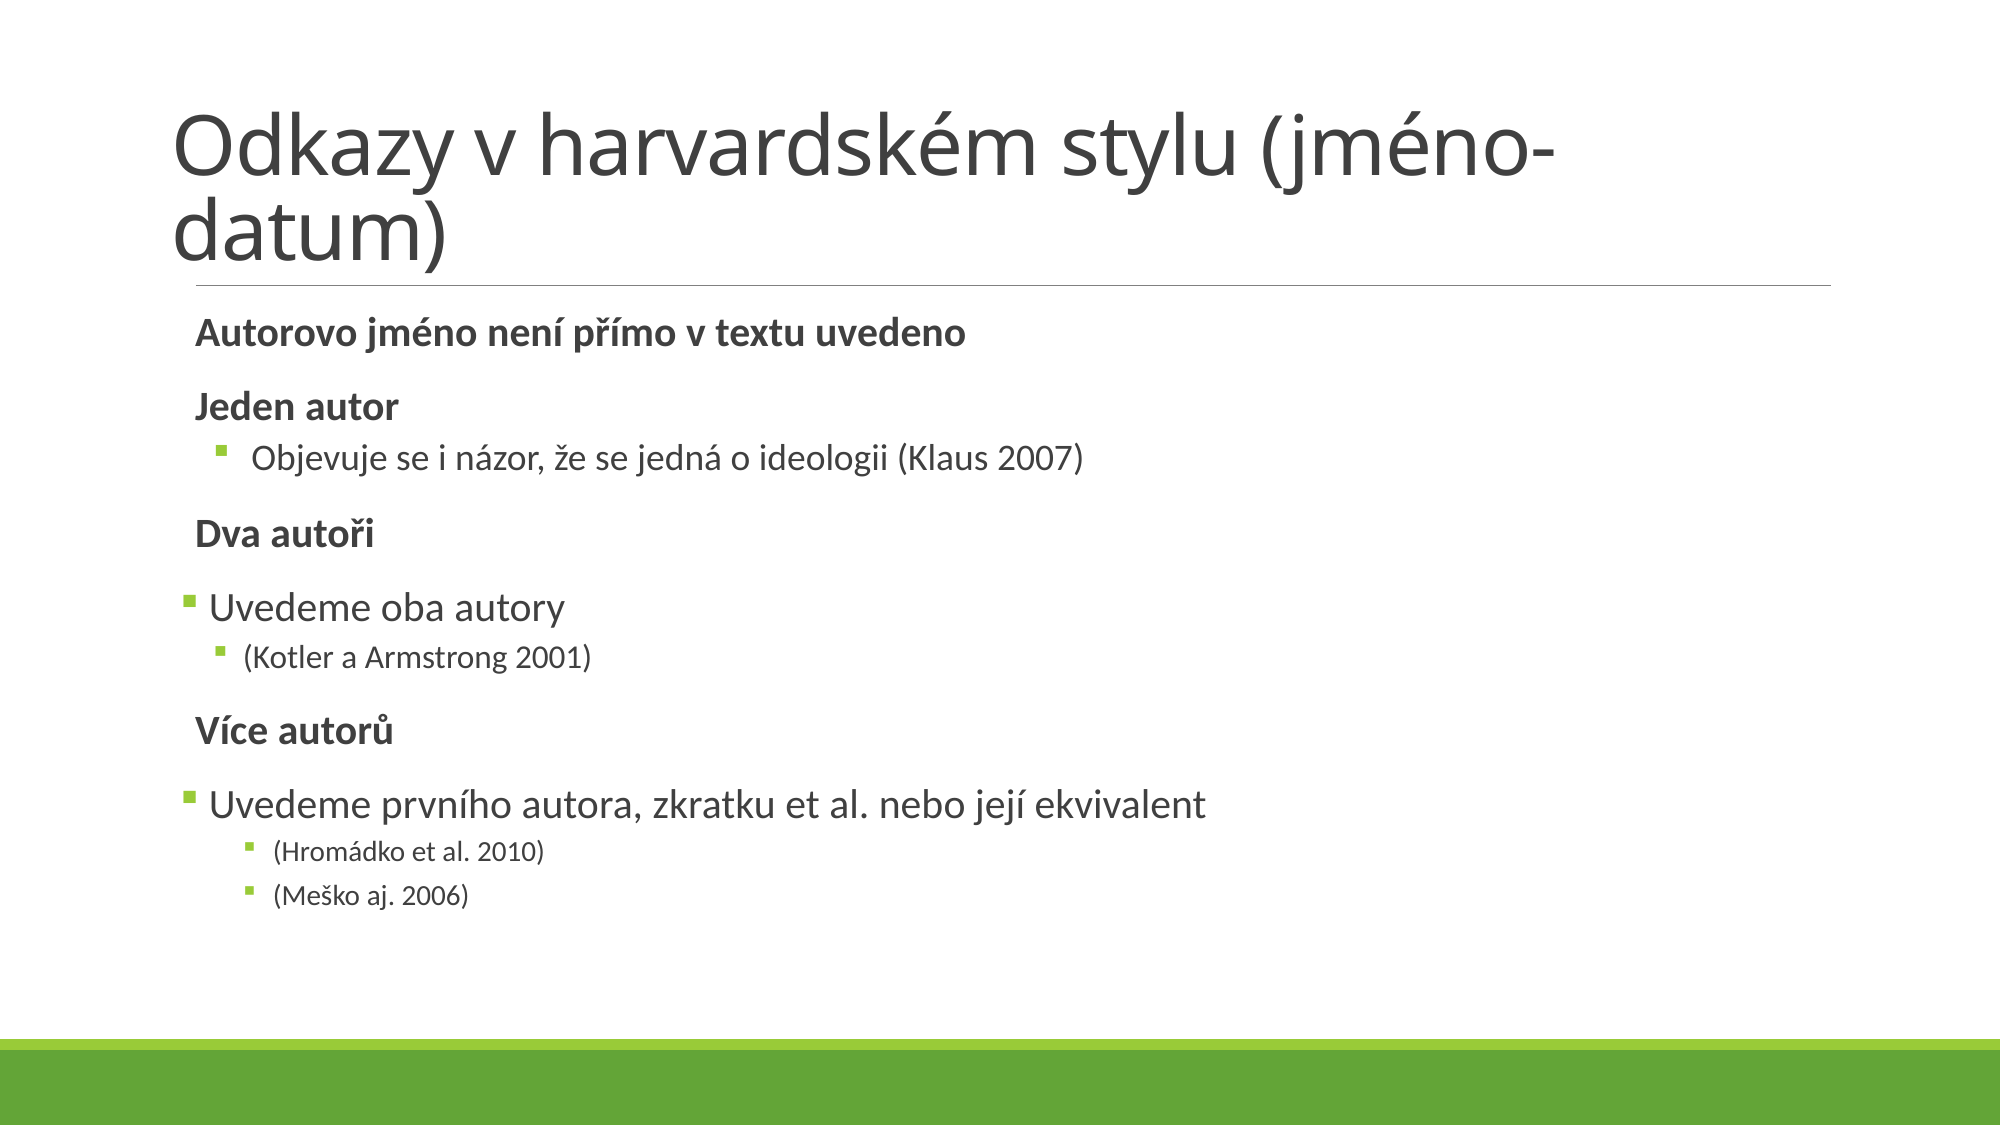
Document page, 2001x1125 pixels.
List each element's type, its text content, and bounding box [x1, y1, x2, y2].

title Odkazy v harvardském stylu (jméno-datum) [156, 47, 1830, 285]
list Autorovo jméno není přímo v textu uvedeno Jeden autor Objevuje se i názor, že se jedná o ideologii (Klaus 2007) Dva autoři Uvedeme oba autory (Kotler a Armstrong 2001) Více autorů Uvedeme prvního autora, zkratku et al. nebo její ekvivalent (Hromádko et al. 2010) (Meško aj. 2006) [180, 302, 1830, 1082]
